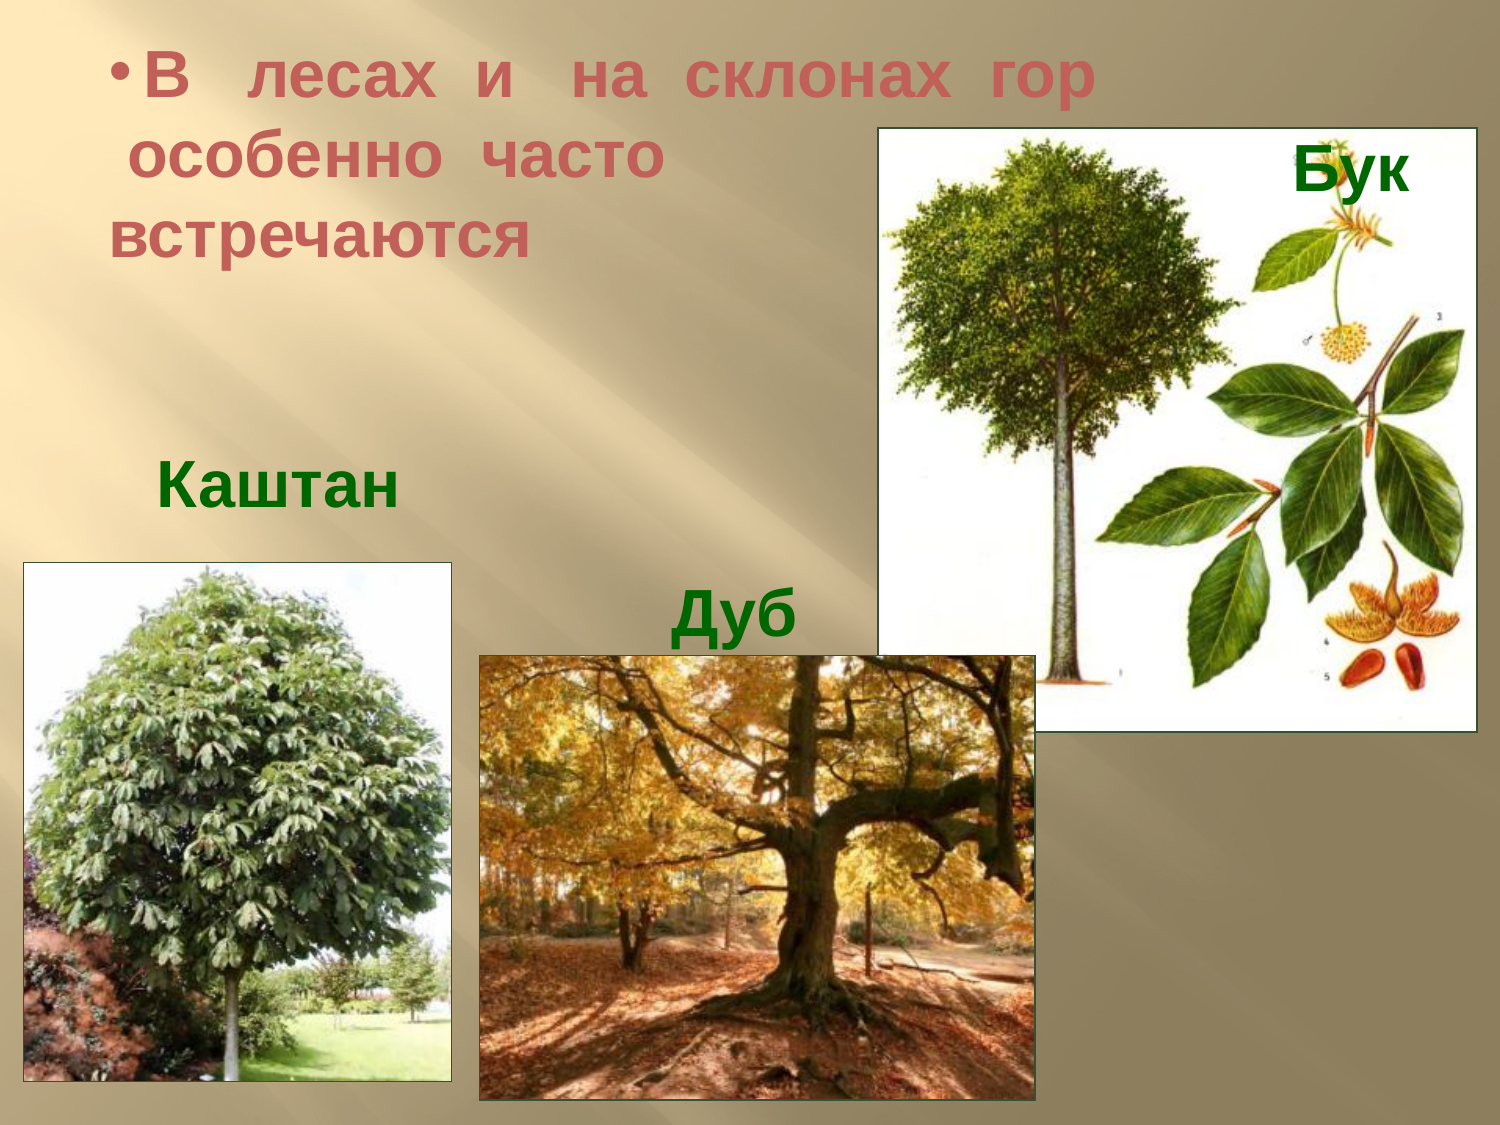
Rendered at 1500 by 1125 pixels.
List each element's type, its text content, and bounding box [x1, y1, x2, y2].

text_box Каштан [141, 433, 435, 529]
text_box Бук [1277, 117, 1477, 128]
picture [480, 128, 1477, 1100]
text_box В лесах и на склонах гор особенно часто встречаются [93, 23, 1184, 278]
picture [23, 562, 452, 1083]
text_box Дуб [656, 562, 825, 656]
